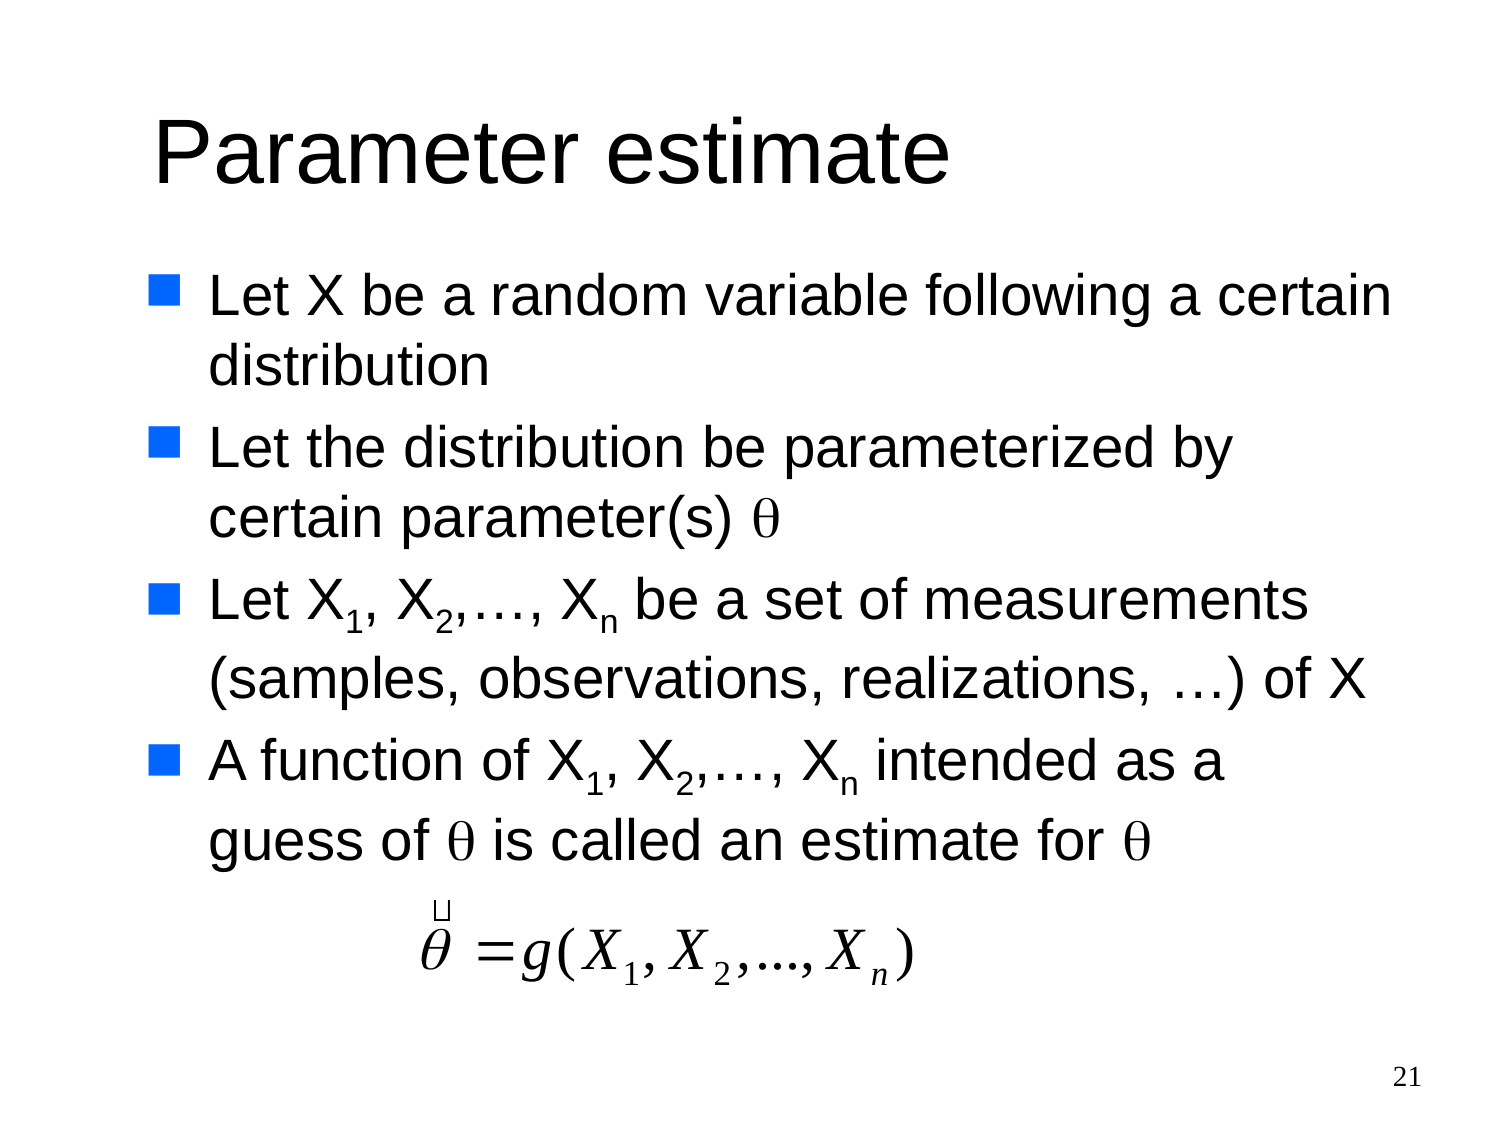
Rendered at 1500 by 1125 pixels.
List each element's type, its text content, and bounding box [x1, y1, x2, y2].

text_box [412, 899, 928, 1001]
title Parameter estimate [137, 56, 1413, 238]
list Let X be a random variable following a certain distribution Let the distribution be parameterized by certain parameter(s) q Let X1, X2,…, Xn be a set of measurements (samples, observations, realizations, …) of X A function of X1, X2,…, Xn intended as a guess of q is called an estimate for q [137, 249, 1413, 925]
slide_number 21 [1124, 1036, 1438, 1113]
